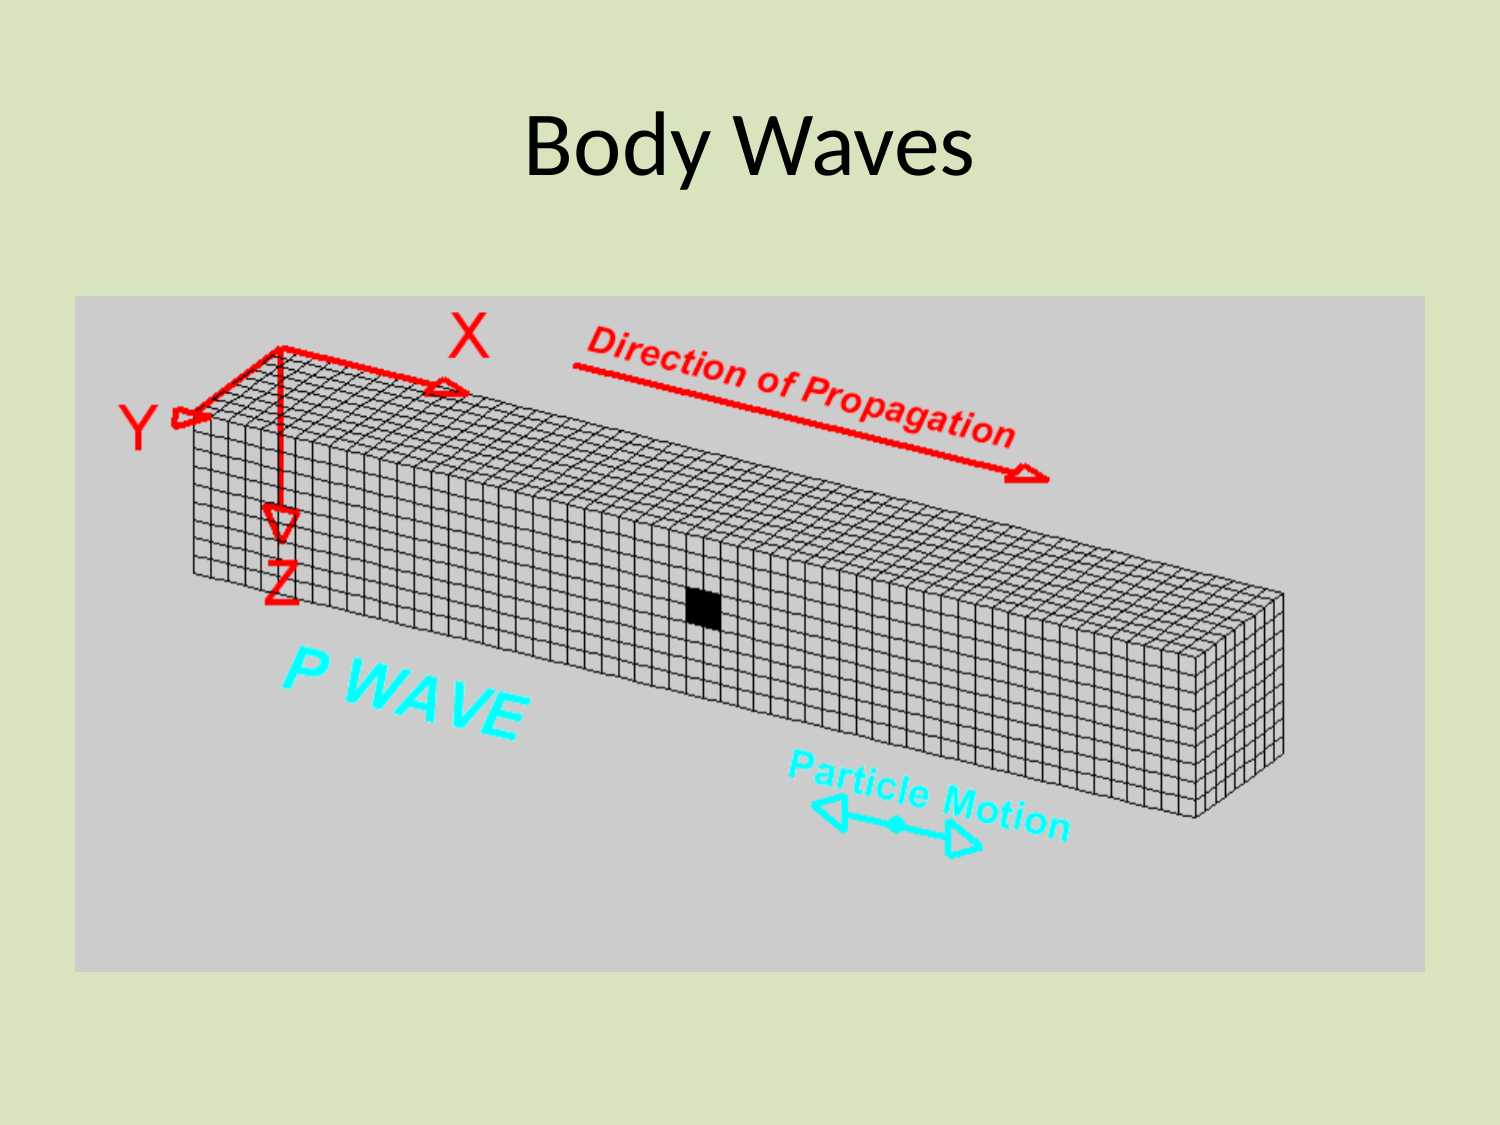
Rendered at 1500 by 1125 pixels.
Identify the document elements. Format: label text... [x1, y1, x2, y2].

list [74, 295, 1426, 972]
title Body Waves [75, 45, 1425, 233]
